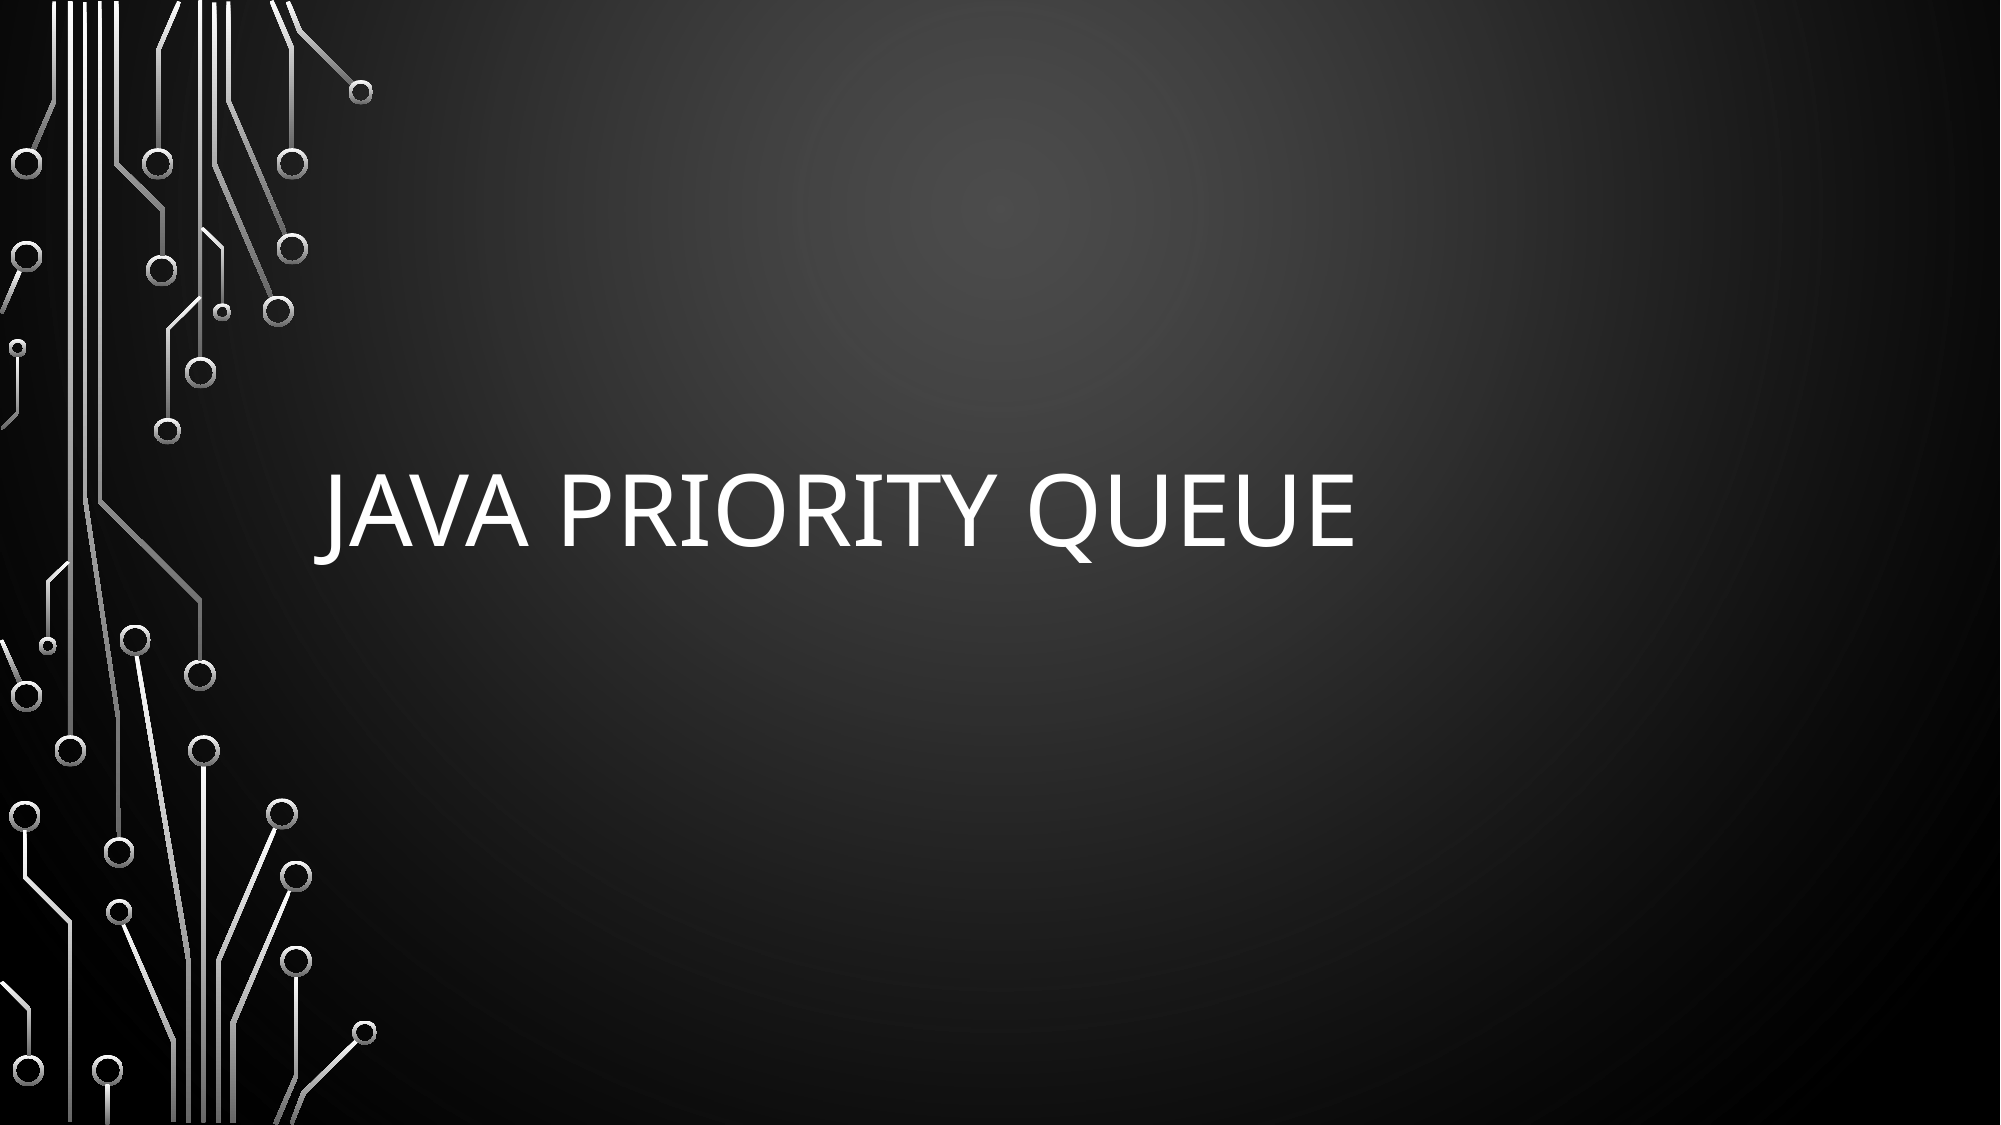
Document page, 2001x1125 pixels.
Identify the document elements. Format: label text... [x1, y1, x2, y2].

picture [15, 684, 38, 708]
title Java Priority Queue [307, 184, 1750, 576]
picture [16, 1059, 40, 1082]
picture [96, 1059, 120, 1082]
picture [280, 152, 304, 176]
picture [284, 949, 308, 973]
picture [15, 245, 38, 268]
picture [0, 0, 2000, 1125]
picture [356, 1024, 373, 1041]
